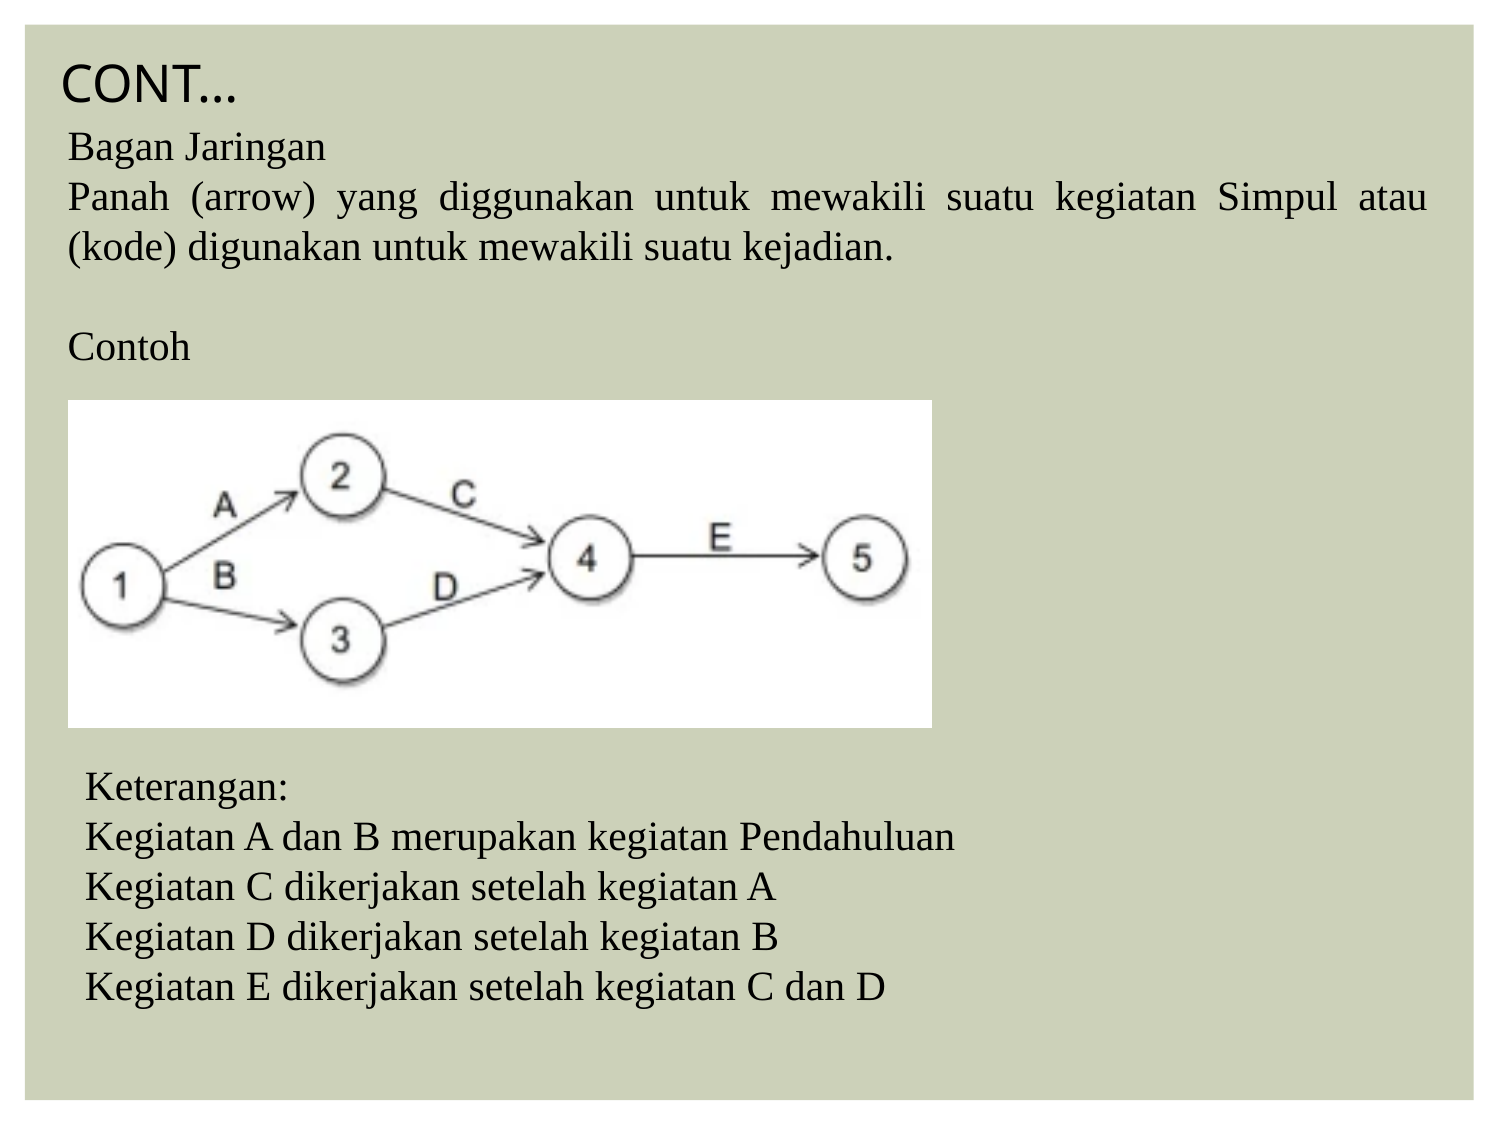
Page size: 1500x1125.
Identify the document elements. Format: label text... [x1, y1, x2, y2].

text_box Bagan Jaringan Panah (arrow) yang diggunakan untuk mewakili suatu kegiatan Simpul atau (kode) digunakan untuk mewakili suatu kejadian. Contoh [53, 66, 1444, 377]
picture [68, 399, 932, 729]
text_box CONT… [45, 42, 254, 120]
text_box Keterangan: Kegiatan A dan B merupakan kegiatan Pendahuluan Kegiatan C dikerjakan setelah kegiatan A Kegiatan D dikerjakan setelah kegiatan B Kegiatan E dikerjakan setelah kegiatan C dan D [70, 751, 1029, 1017]
